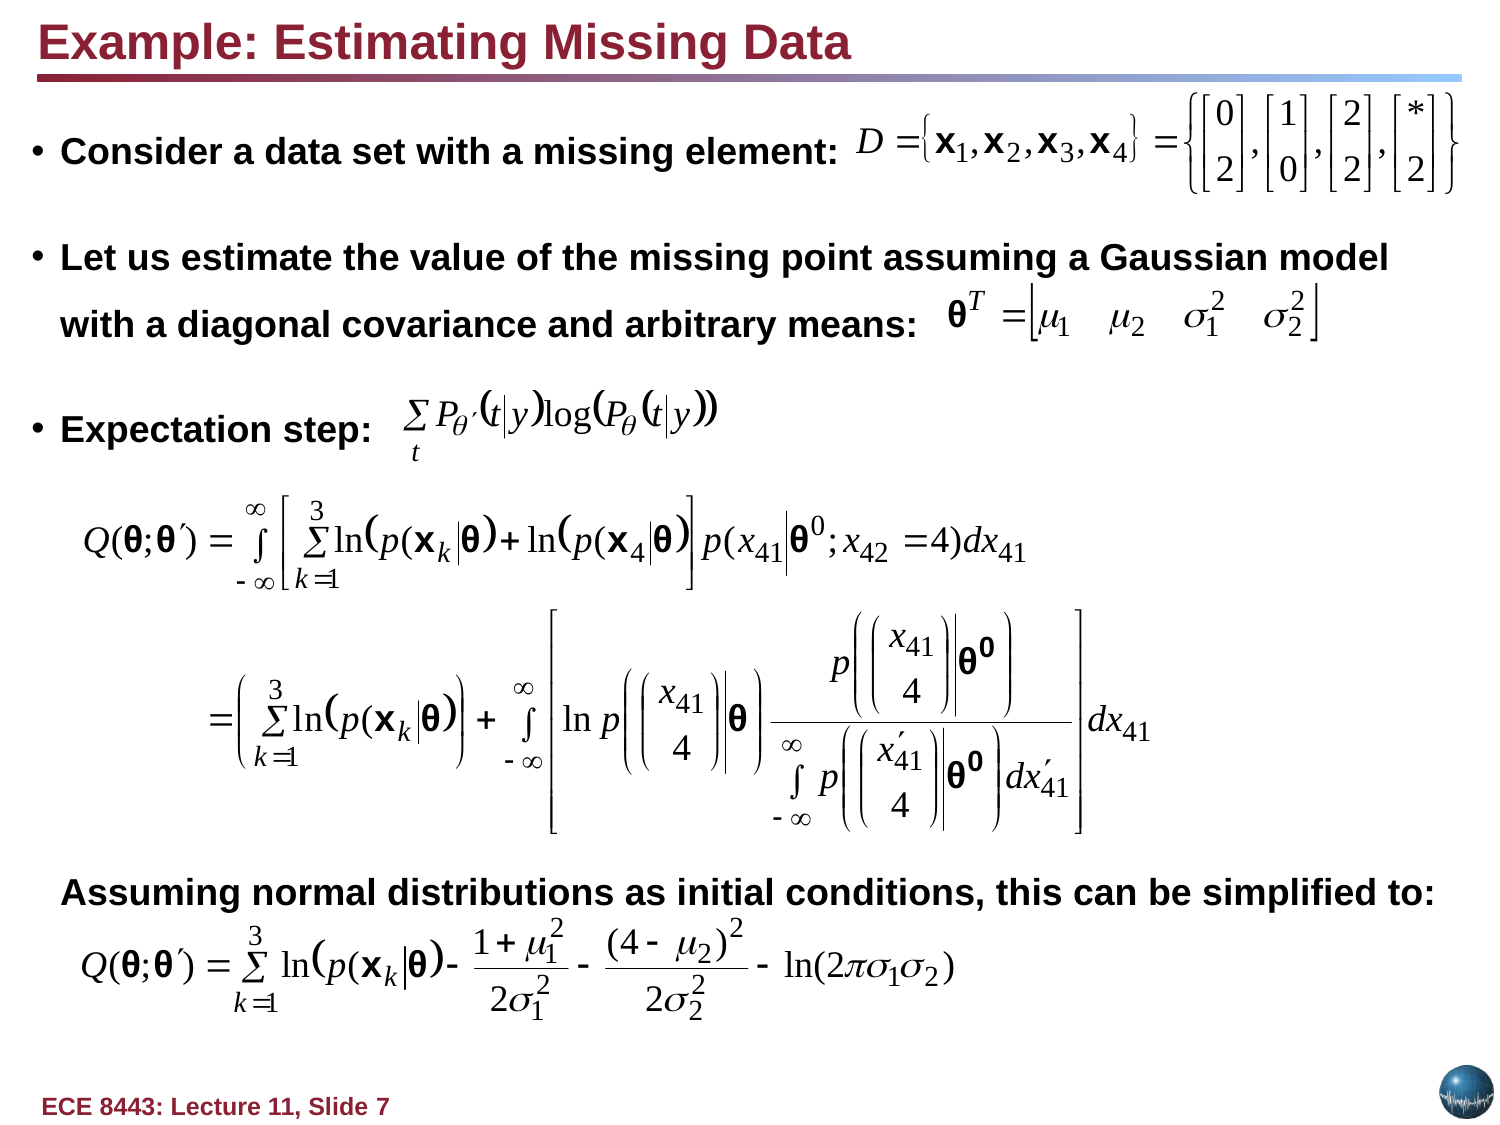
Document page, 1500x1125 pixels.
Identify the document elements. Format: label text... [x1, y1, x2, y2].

text_box Example: Estimating Missing Data [37, 9, 1163, 70]
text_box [944, 283, 1320, 343]
text_box Consider a data set with a missing element: Let us estimate the value of the missing point assuming a Gaussian model with a diagonal covariance and arbitrary means: Expectation step: Assuming normal distributions as initial conditions, this can be simplified to: [31, 105, 1453, 914]
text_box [77, 910, 960, 1026]
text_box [399, 390, 717, 469]
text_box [851, 88, 1465, 200]
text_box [79, 490, 1154, 839]
picture [1439, 1065, 1494, 1119]
